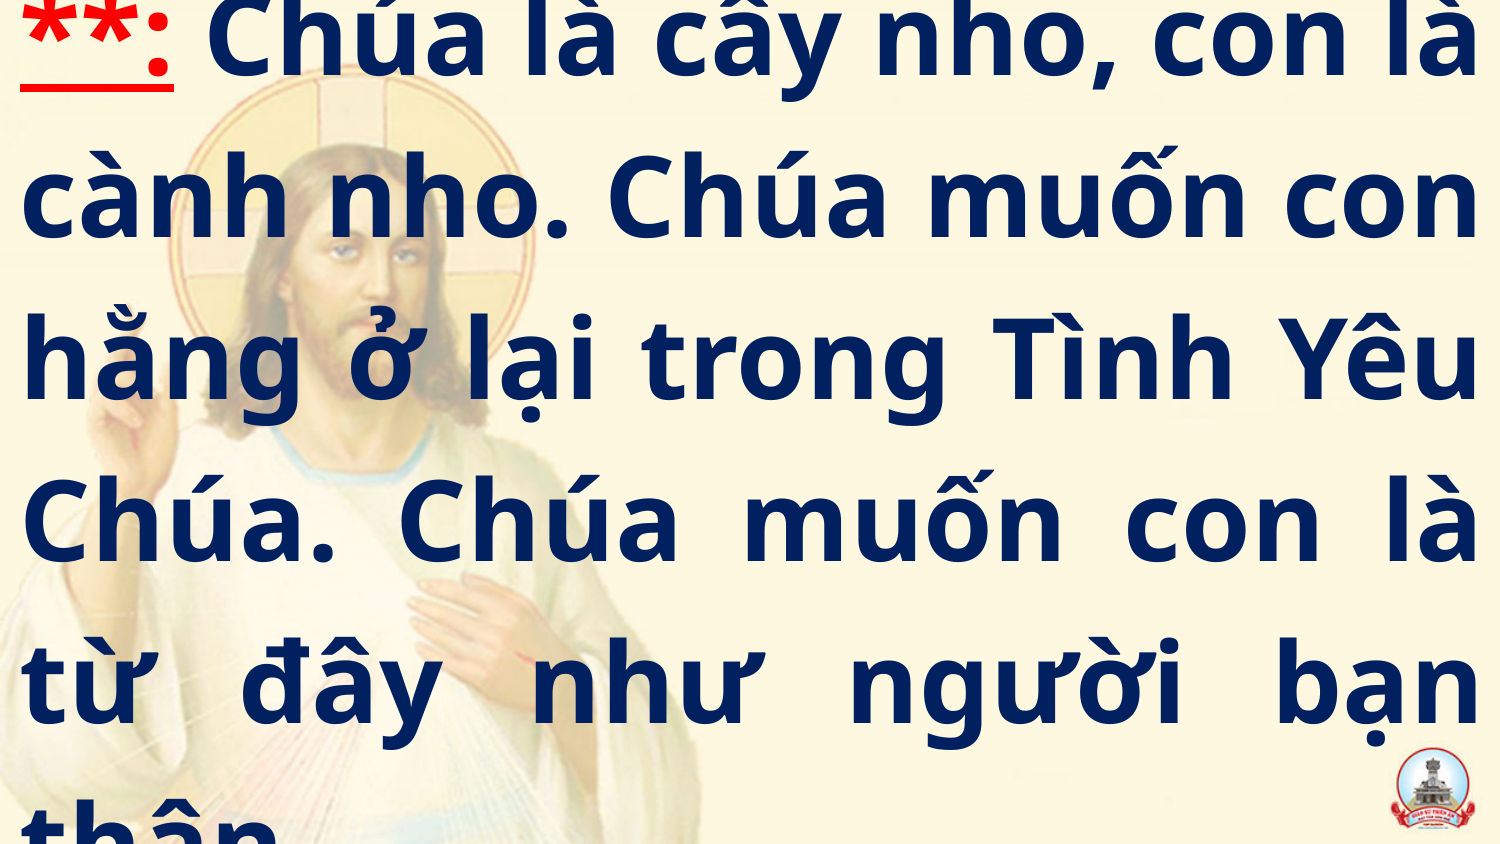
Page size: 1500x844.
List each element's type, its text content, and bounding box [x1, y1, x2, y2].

list **: Chúa là cây nho, con là cành nho. Chúa muốn con hằng ở lại trong Tình Yêu Chúa. Chúa muốn con là từ đây như người bạn thân. [0, 0, 1500, 844]
